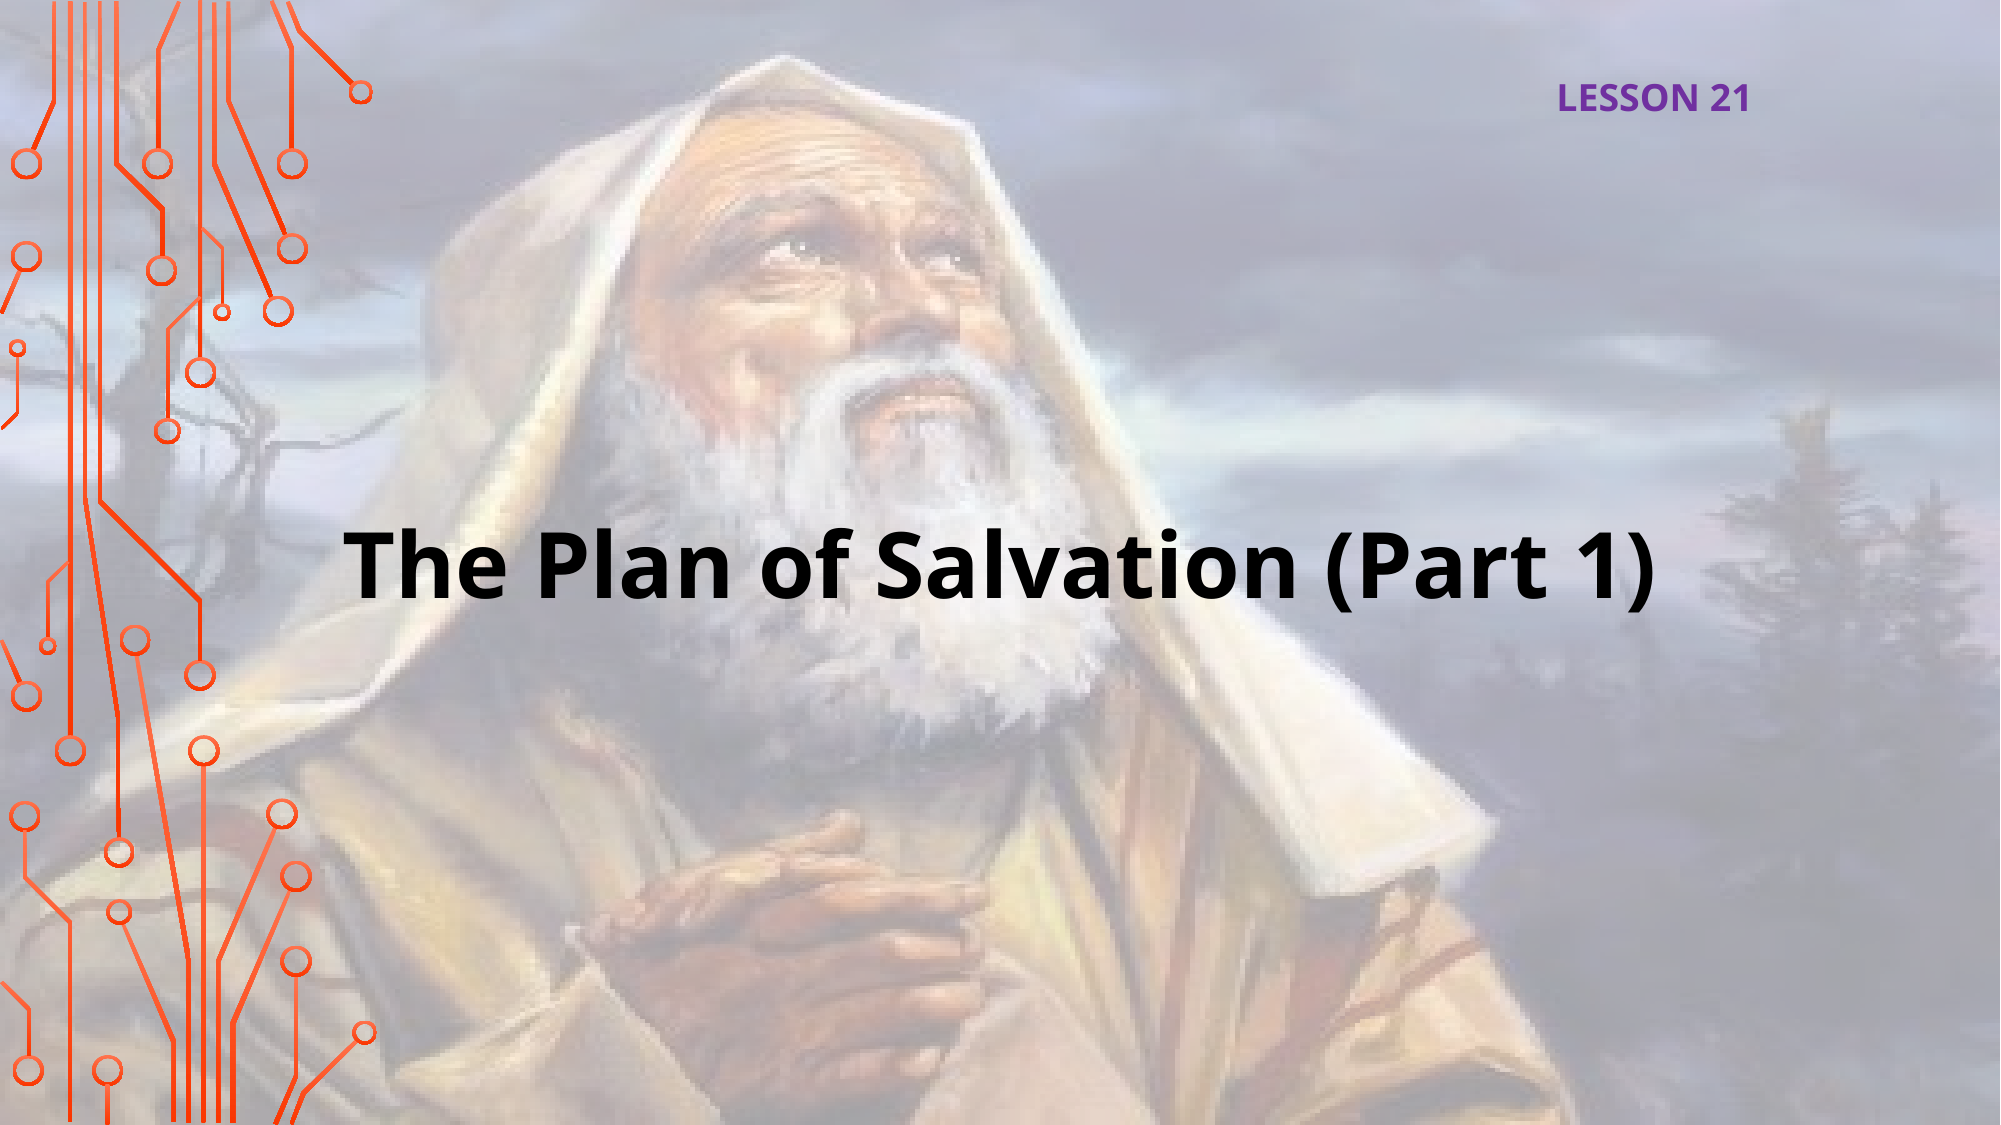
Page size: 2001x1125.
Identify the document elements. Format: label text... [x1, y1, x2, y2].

text_box LESSON 21 [1541, 66, 1850, 190]
text_box The Plan of Salvation (Part 1) [327, 499, 1673, 624]
